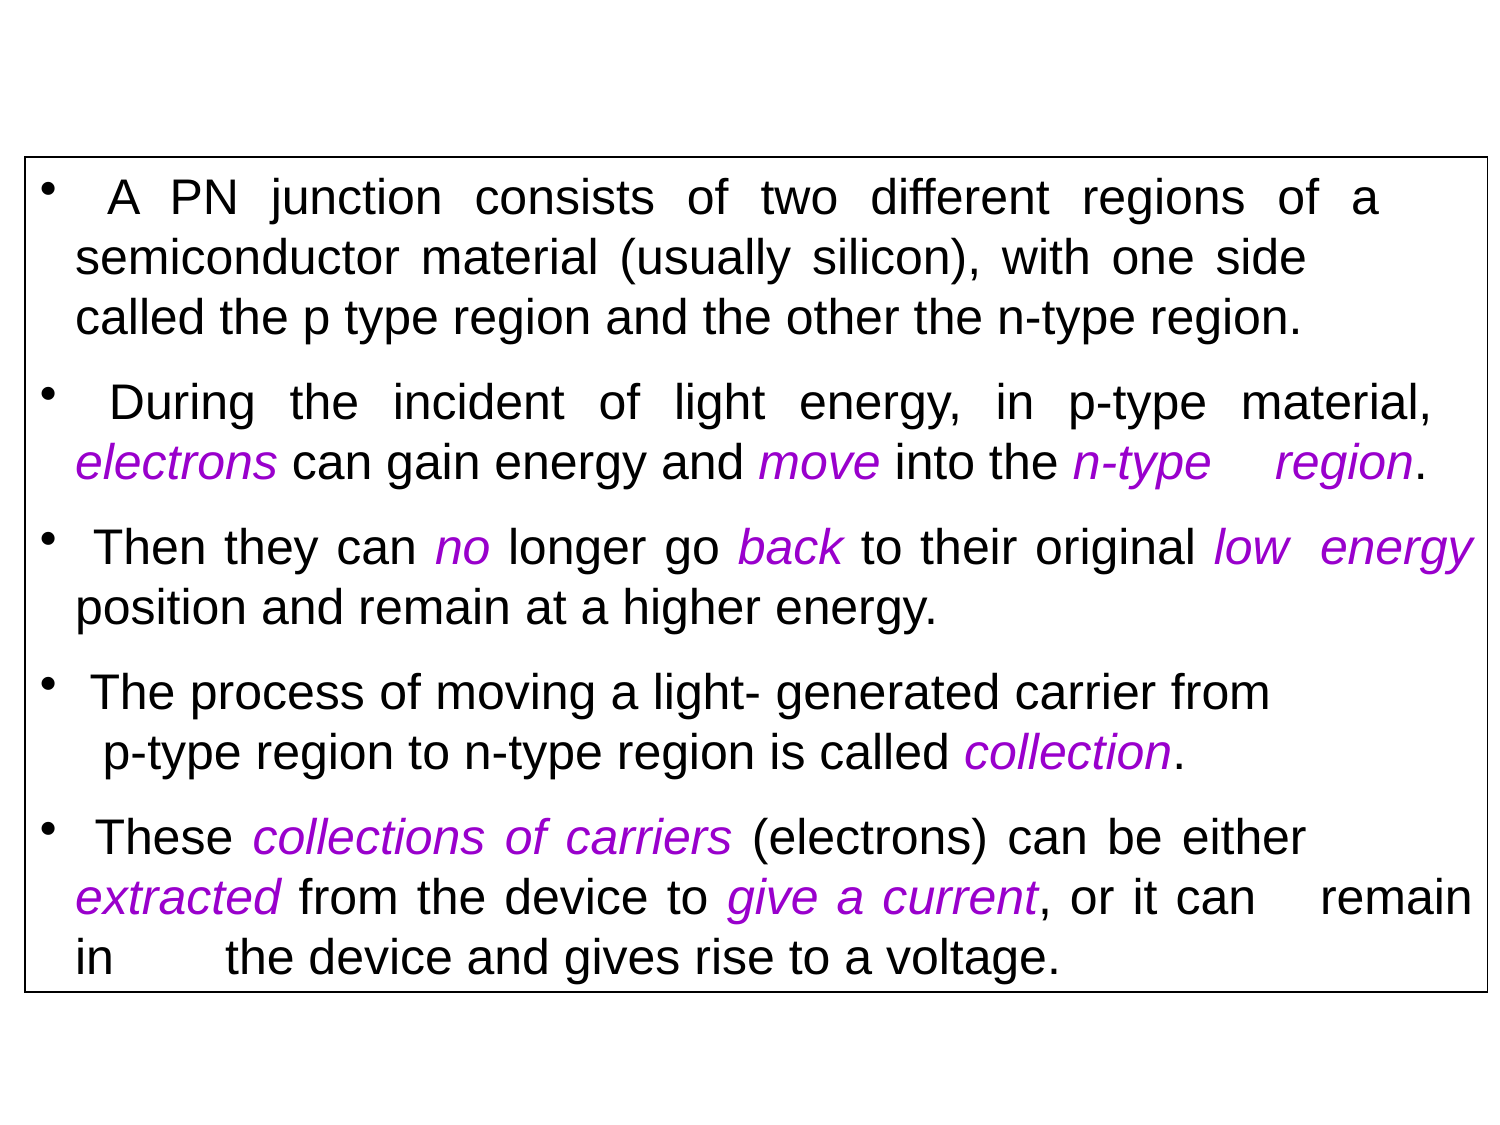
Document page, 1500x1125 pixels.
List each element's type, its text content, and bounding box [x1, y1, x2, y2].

text_box A PN junction consists of two different regions of a semiconductor material (usually silicon), with one side called the p type region and the other the n-type region. During the incident of light energy, in p-type material, electrons can gain energy and move into the n-type region. Then they can no longer go back to their original low energy position and remain at a higher energy. The process of moving a light- generated carrier from p-type region to n-type region is called collection. These collections of carriers (electrons) can be either extracted from the device to give a current, or it can remain in the device and gives rise to a voltage. [24, 157, 1488, 992]
